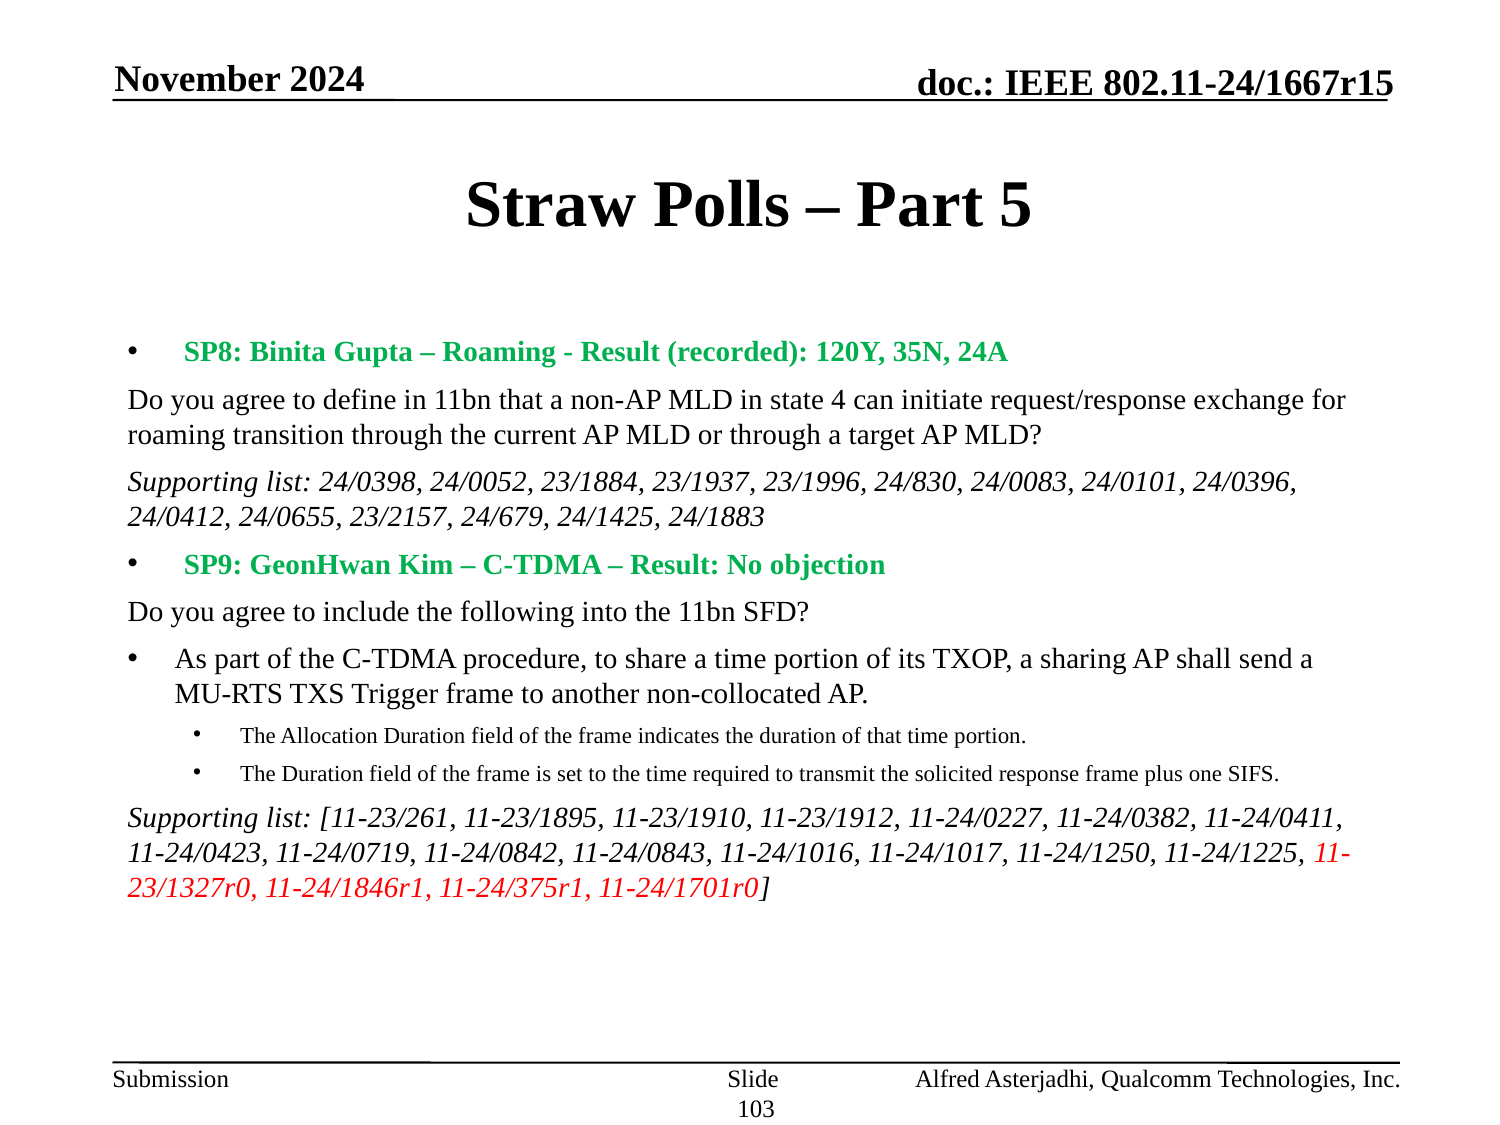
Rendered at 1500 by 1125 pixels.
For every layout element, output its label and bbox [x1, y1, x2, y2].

footer [878, 1061, 1402, 1093]
list [112, 324, 1388, 1063]
slide_number [712, 1061, 800, 1123]
slide_number [114, 54, 423, 100]
title [112, 112, 1388, 288]
